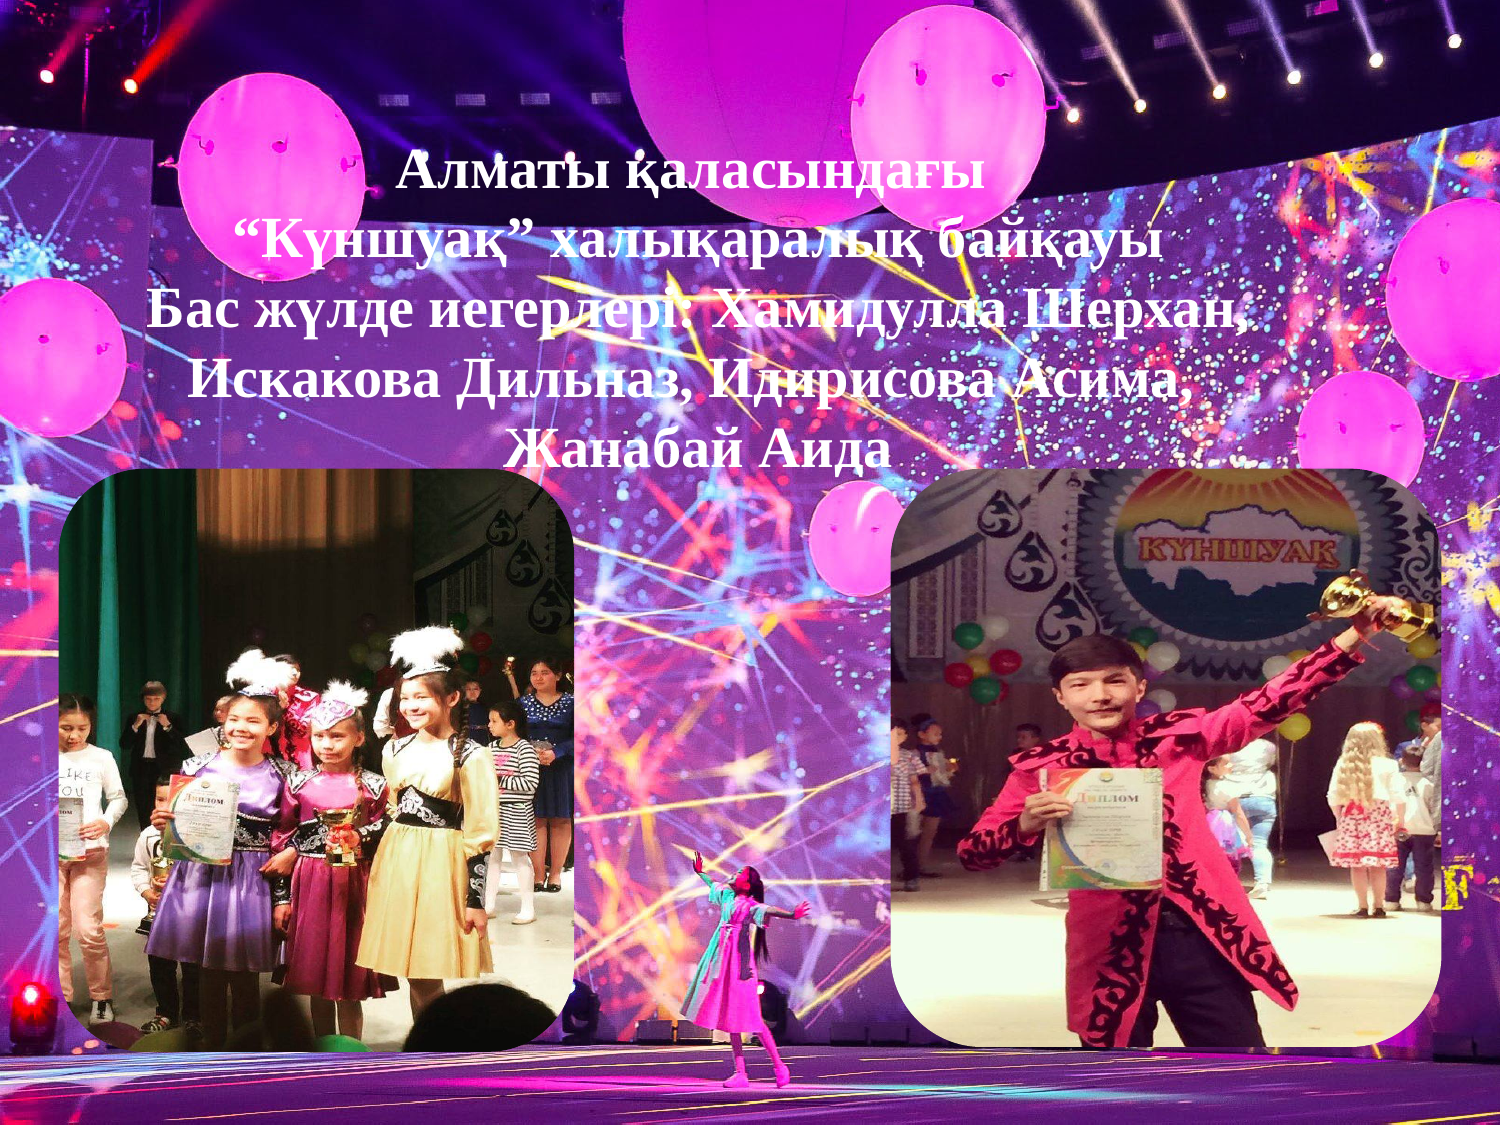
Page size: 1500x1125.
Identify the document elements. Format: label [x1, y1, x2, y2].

picture [0, 0, 1500, 1125]
list [58, 468, 575, 1053]
